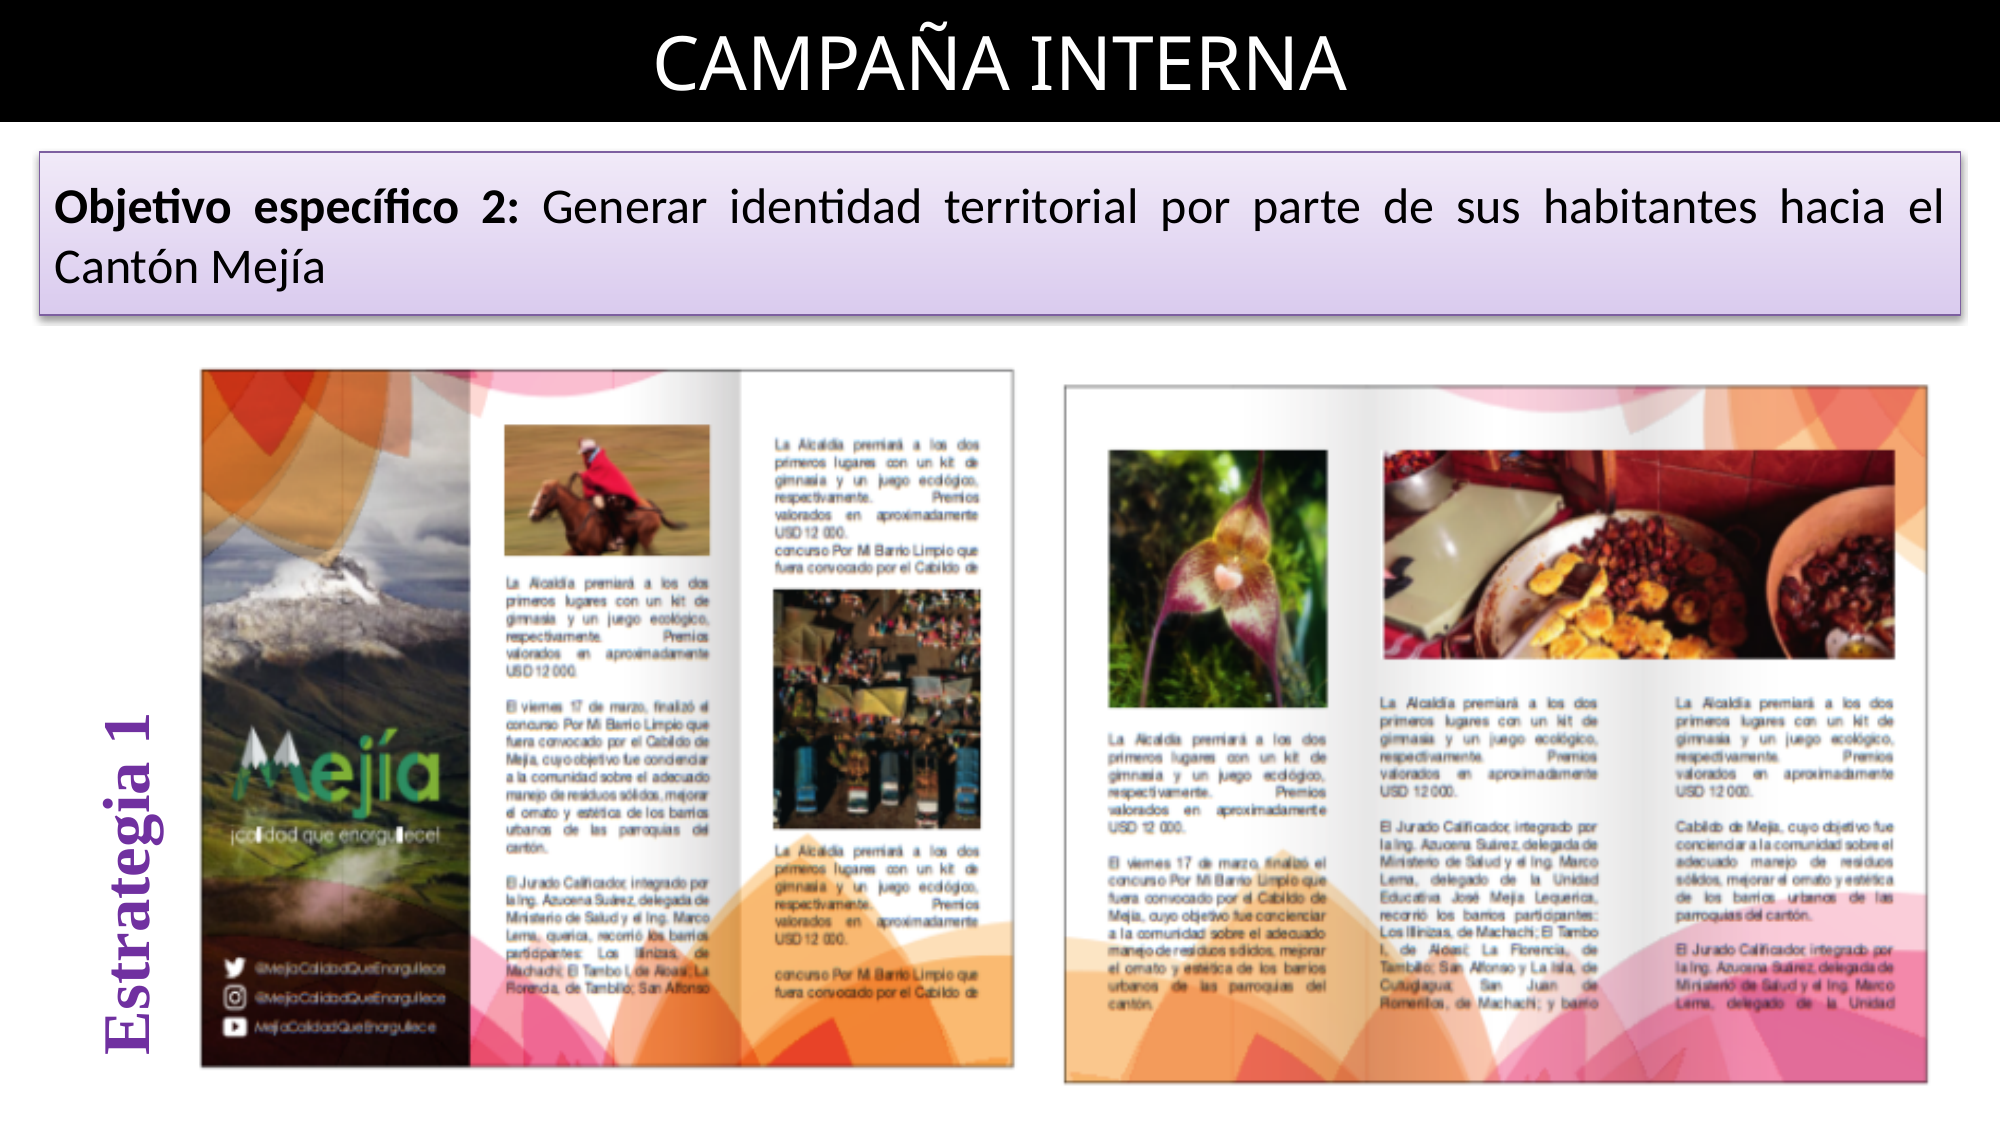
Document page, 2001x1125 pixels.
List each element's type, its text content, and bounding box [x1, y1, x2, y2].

text_box CAMPAÑA INTERNA [0, 0, 2000, 122]
picture [181, 268, 1961, 1125]
text_box Estrategia 1 [75, 680, 170, 1071]
text_box Objetivo específico 2: Generar identidad territorial por parte de sus habitantes hacia el Cantón Mejía [39, 151, 1961, 316]
